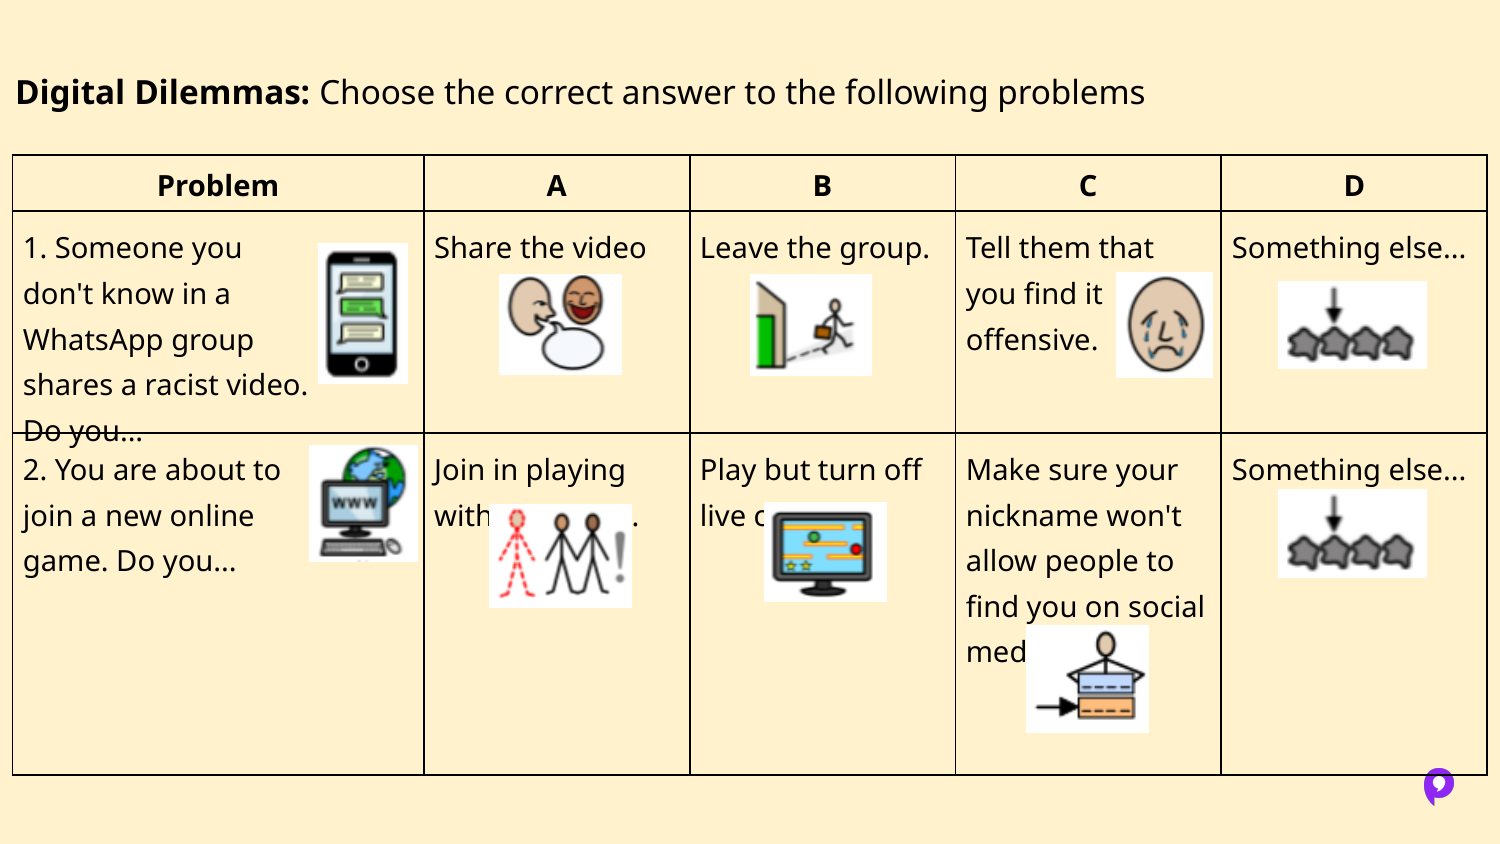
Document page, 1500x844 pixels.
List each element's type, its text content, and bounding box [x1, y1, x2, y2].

picture [489, 504, 632, 608]
table_cell Tell them that you find it offensive. [956, 212, 1220, 432]
table_cell Join in playing with strangers. [425, 434, 689, 774]
table_cell Something else... [1222, 212, 1486, 432]
text_box Digital Dilemmas: Choose the correct answer to the following problems [0, 50, 1500, 126]
table_cell Make sure your nickname won't allow people to find you on social media. [956, 434, 1220, 774]
picture [1277, 280, 1427, 369]
picture [1116, 272, 1213, 378]
table_header B [691, 156, 955, 210]
picture [1424, 776, 1454, 806]
picture [763, 502, 887, 602]
picture [499, 274, 622, 376]
table_cell Share the video [425, 212, 689, 432]
picture [749, 273, 873, 376]
table_header Problem [13, 156, 423, 210]
table_cell 2. You are about to join a new online game. Do you... [13, 434, 423, 774]
picture [1277, 489, 1427, 578]
picture [318, 242, 408, 384]
table_cell 1. Someone you don't know in a WhatsApp group shares a racist video. Do you... [13, 212, 423, 432]
table_header A [425, 156, 689, 210]
picture [1026, 625, 1149, 734]
table_cell Play but turn off live chat. [691, 434, 955, 774]
picture [309, 445, 418, 562]
table_cell Leave the group. [691, 212, 955, 432]
table_header C [956, 156, 1220, 210]
table_cell Something else... [1222, 434, 1486, 774]
table_header D [1222, 156, 1486, 210]
